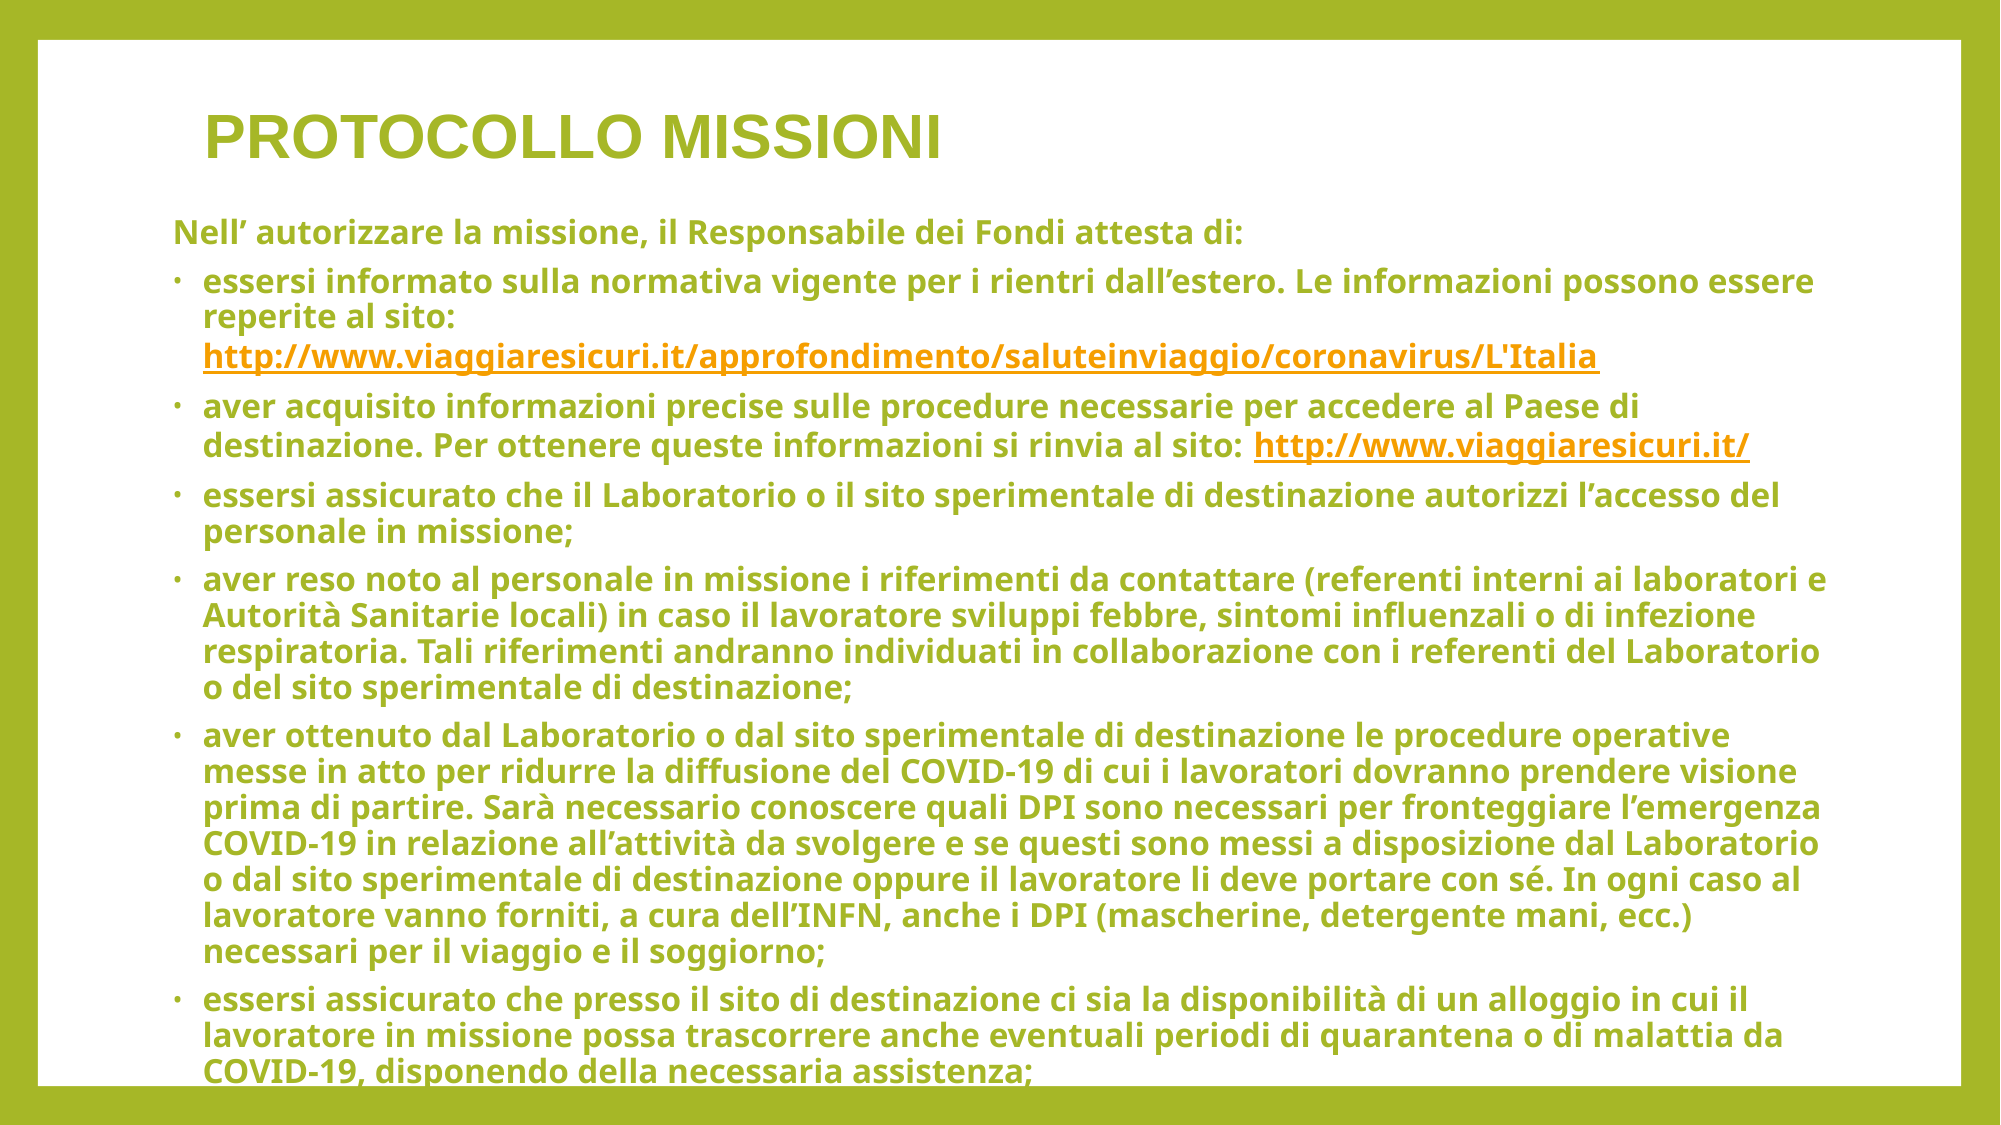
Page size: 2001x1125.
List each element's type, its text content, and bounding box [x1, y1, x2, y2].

list Nell’ autorizzare la missione, il Responsabile dei Fondi attesta di: essersi informato sulla normativa vigente per i rientri dall’estero. Le informazioni possono essere reperite al sito: http://www.viaggiaresicuri.it/approfondimento/saluteinviaggio/coronavirus/L'Italia aver acquisito informazioni precise sulle procedure necessarie per accedere al Paese di destinazione. Per ottenere queste informazioni si rinvia al sito: http://www.viaggiaresicuri.it/ essersi assicurato che il Laboratorio o il sito sperimentale di destinazione autorizzi l’accesso del personale in missione; aver reso noto al personale in missione i riferimenti da contattare (referenti interni ai laboratori e Autorità Sanitarie locali) in caso il lavoratore sviluppi febbre, sintomi influenzali o di infezione respiratoria. Tali riferimenti andranno individuati in collaborazione con i referenti del Laboratorio o del sito sperimentale di destinazione; aver ottenuto dal Laboratorio o dal sito sperimentale di destinazione le procedure operative messe in atto per ridurre la diffusione del COVID-19 di cui i lavoratori dovranno prendere visione prima di partire. Sarà necessario conoscere quali DPI sono necessari per fronteggiare l’emergenza COVID-19 in relazione all’attività da svolgere e se questi sono messi a disposizione dal Laboratorio o dal sito sperimentale di destinazione oppure il lavoratore li deve portare con sé. In ogni caso al lavoratore vanno forniti, a cura dell’INFN, anche i DPI (mascherine, detergente mani, ecc.) necessari per il viaggio e il soggiorno; essersi assicurato che presso il sito di destinazione ci sia la disponibilità di un alloggio in cui il lavoratore in missione possa trascorrere anche eventuali periodi di quarantena o di malattia da COVID-19, disponendo della necessaria assistenza; essersi accertato che il lavoratore disponga delle necessarie coperture sanitarie (soprattutto per il personale straniero o nell’eccezionale caso di trasferte extraeuropee). [149, 208, 1850, 688]
title PROTOCOLLO MISSIONI [189, 16, 1810, 208]
